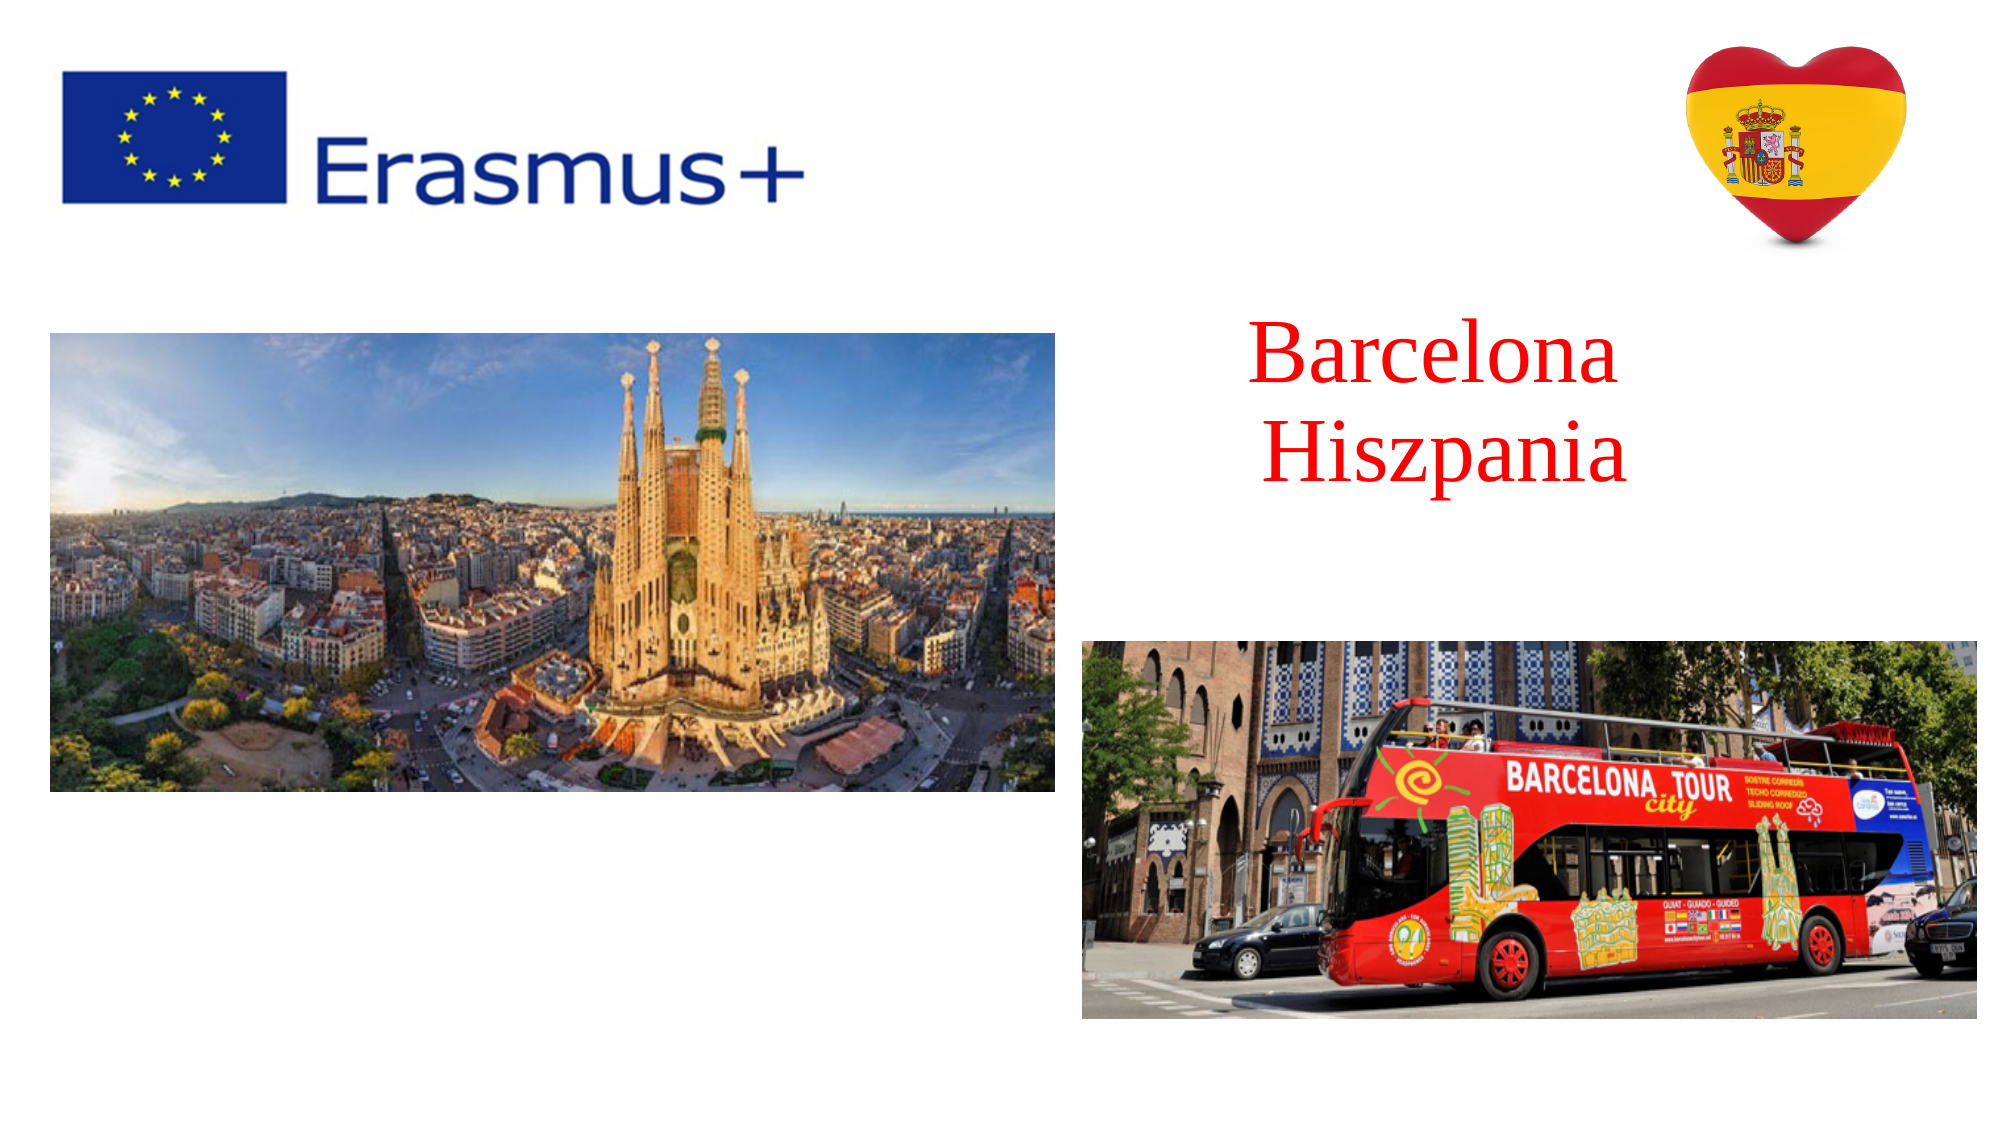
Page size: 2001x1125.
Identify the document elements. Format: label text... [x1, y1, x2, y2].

picture [1678, 33, 1913, 268]
title Barcelona Hiszpania [1140, 242, 1750, 563]
picture [19, 33, 848, 242]
picture [49, 333, 1055, 792]
picture [1082, 641, 1977, 1019]
